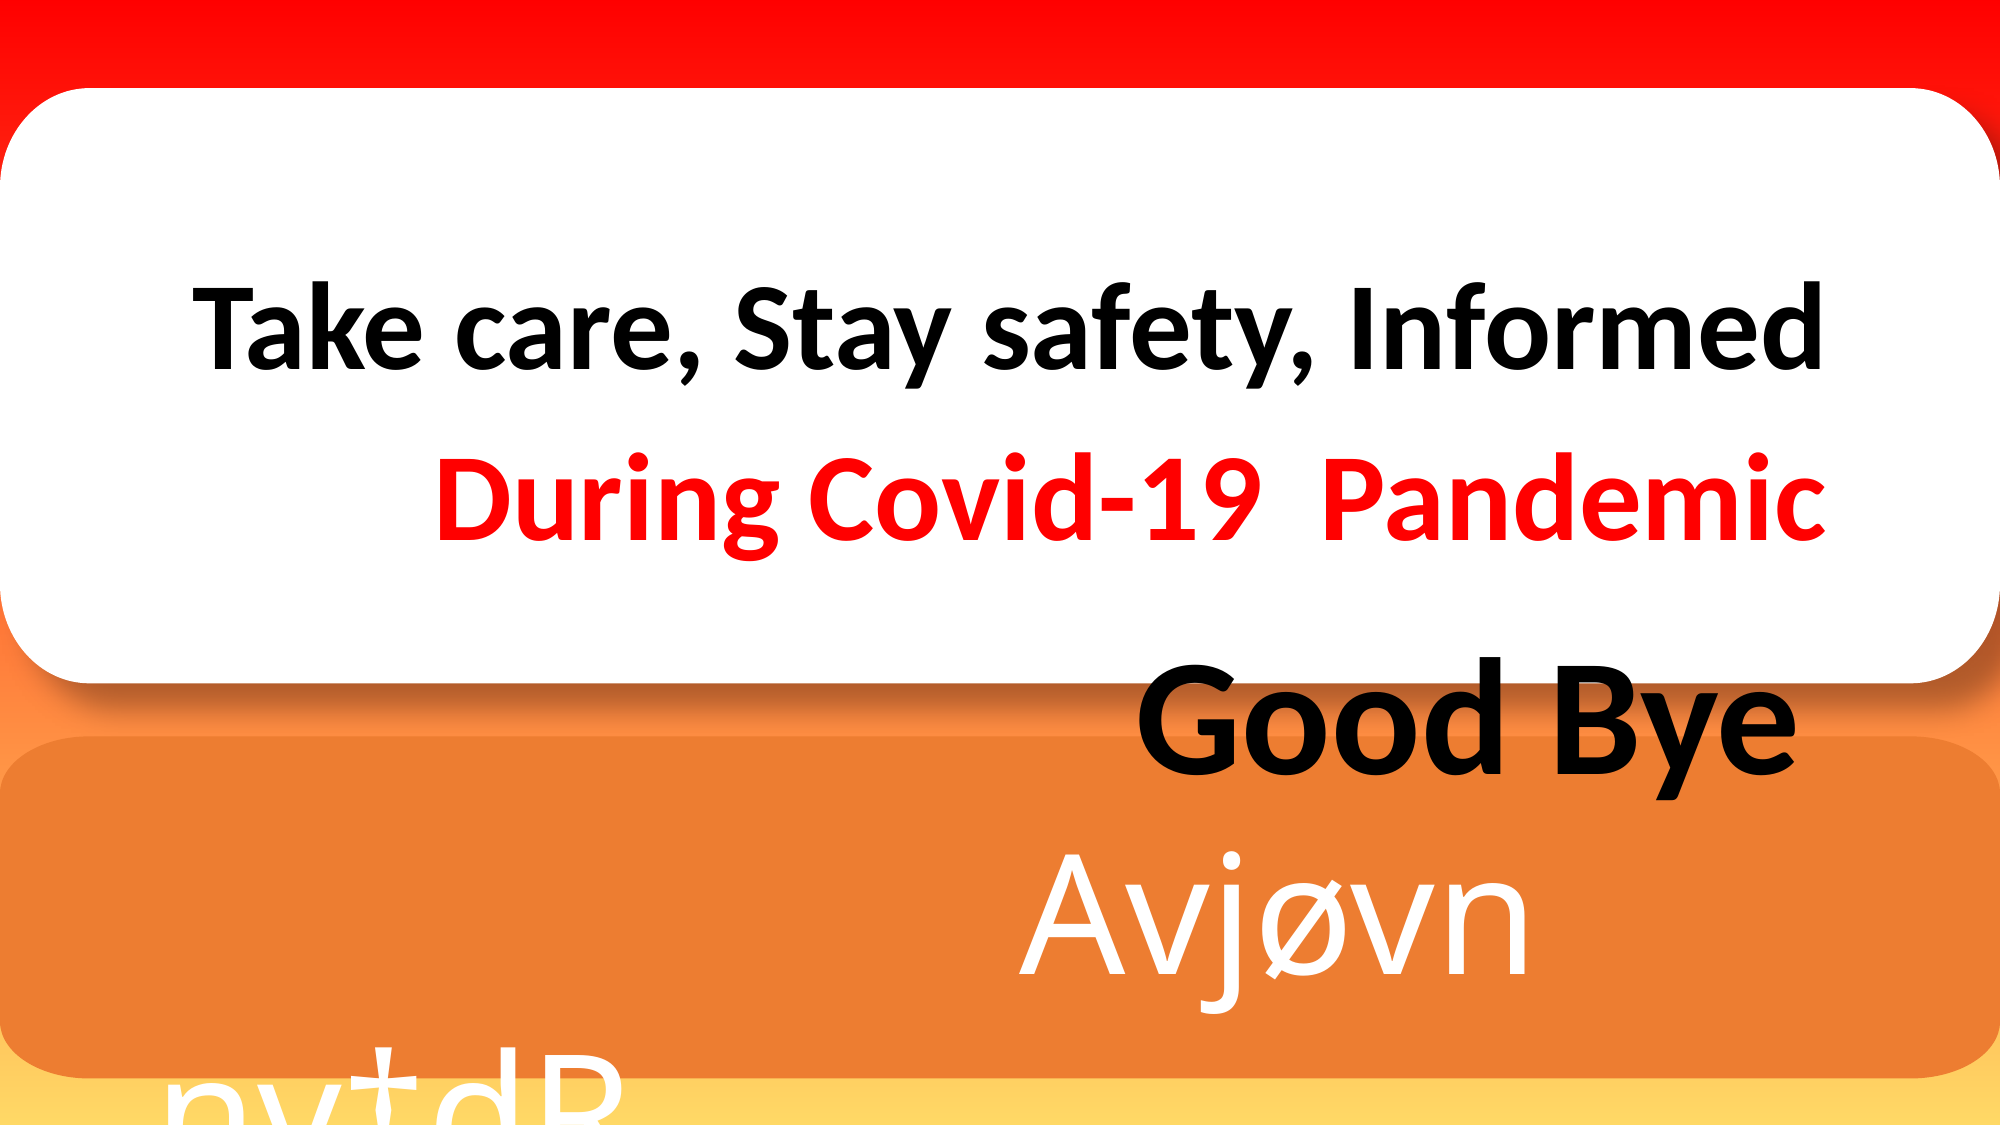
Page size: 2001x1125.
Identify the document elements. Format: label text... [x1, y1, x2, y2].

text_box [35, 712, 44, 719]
text_box Take care, Stay safety, Informed During Covid-19 Pandemic [0, 86, 2000, 685]
text_box Good Bye Avjøvn nv‡dR [0, 736, 2000, 1079]
